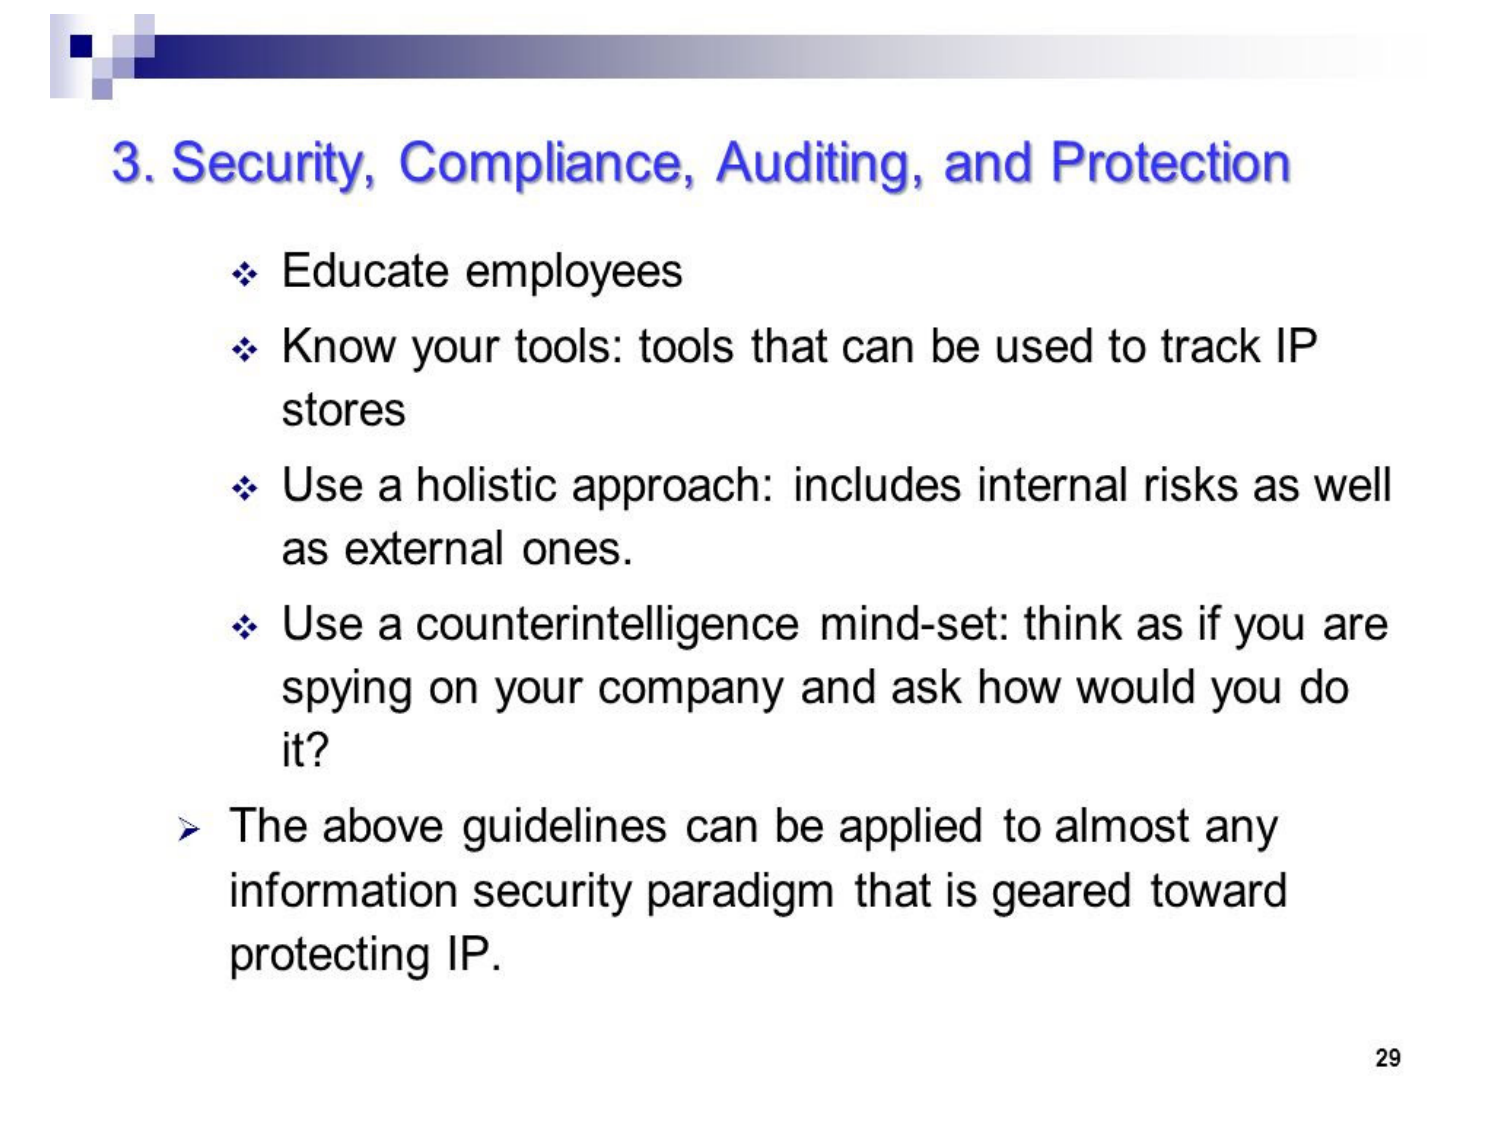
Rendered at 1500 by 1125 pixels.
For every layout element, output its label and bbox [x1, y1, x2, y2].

list [49, 13, 1451, 1101]
